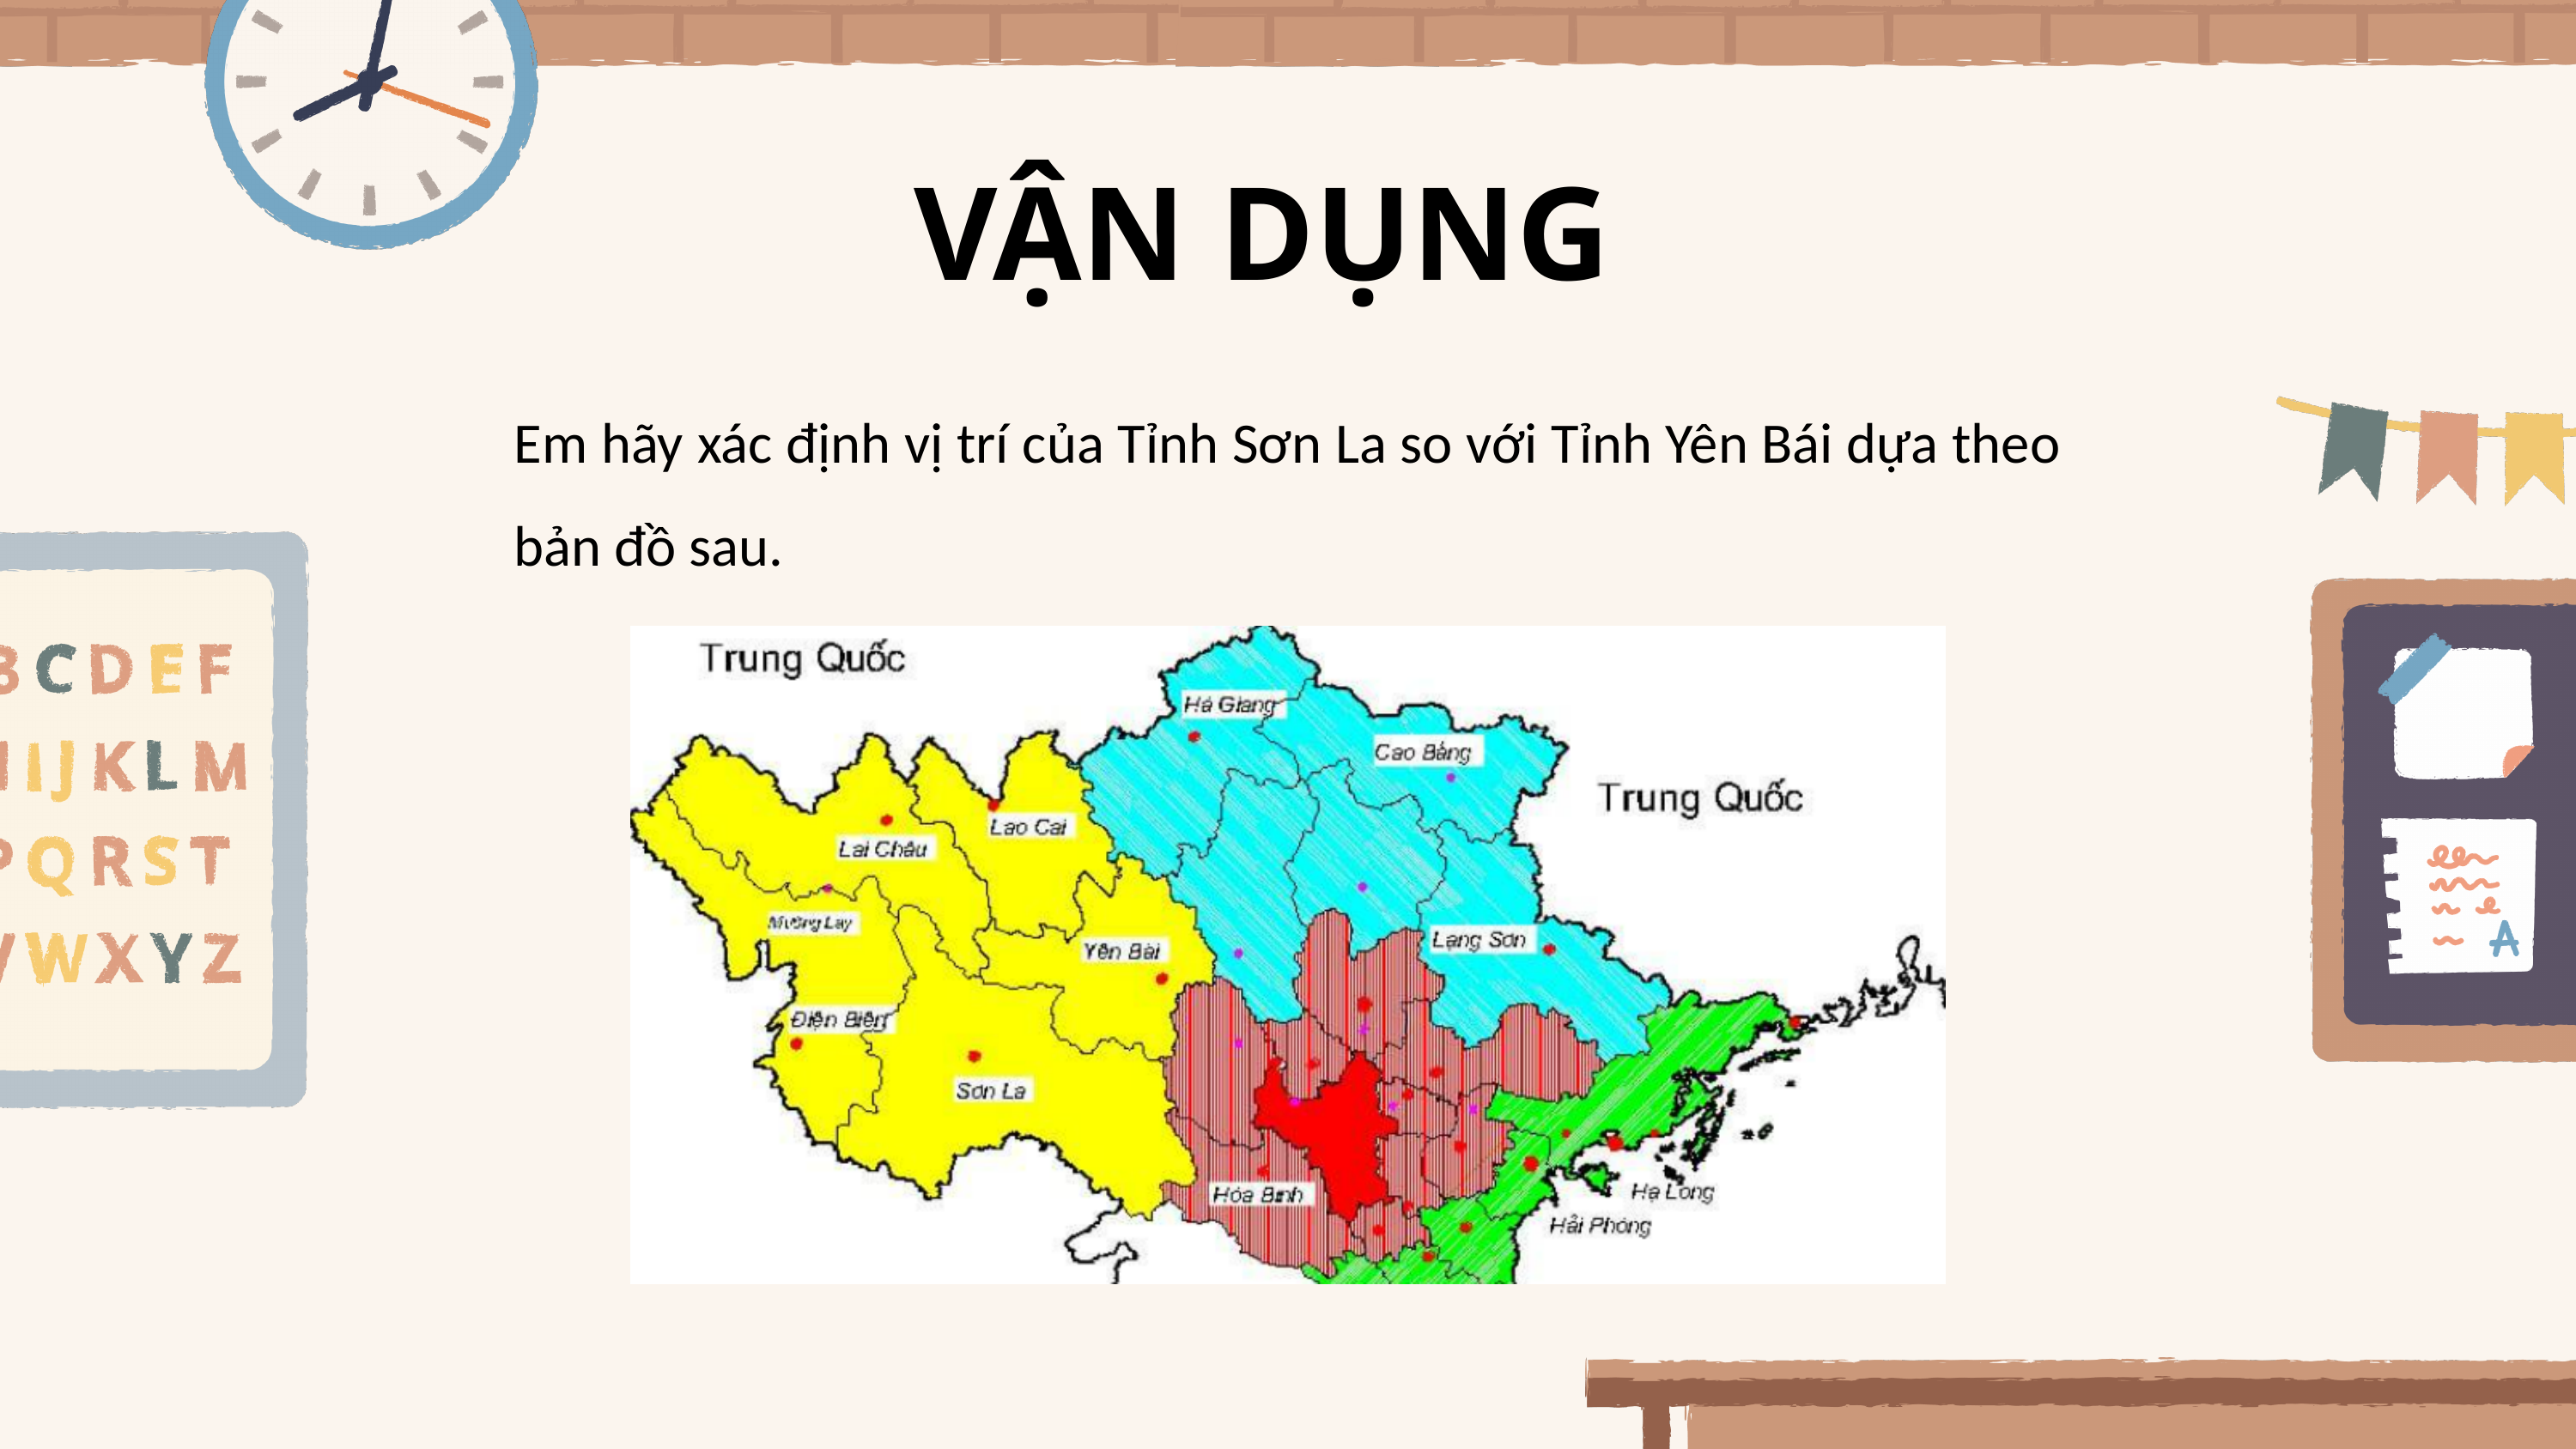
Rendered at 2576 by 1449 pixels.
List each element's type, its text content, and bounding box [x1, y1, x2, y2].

picture [630, 626, 1946, 1284]
picture [0, 529, 309, 1110]
picture [2276, 394, 2576, 507]
picture [1583, 1356, 2576, 1449]
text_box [543, 0, 2576, 67]
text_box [0, 0, 200, 67]
picture [2309, 577, 2576, 1063]
text_box Em hãy xác định vị trí của Tỉnh Sơn La so với Tỉnh Yên Bái dựa theo bản đồ sau. [501, 365, 2075, 585]
picture [204, 0, 538, 250]
text_box VẬN DỤNG [901, 144, 1674, 312]
